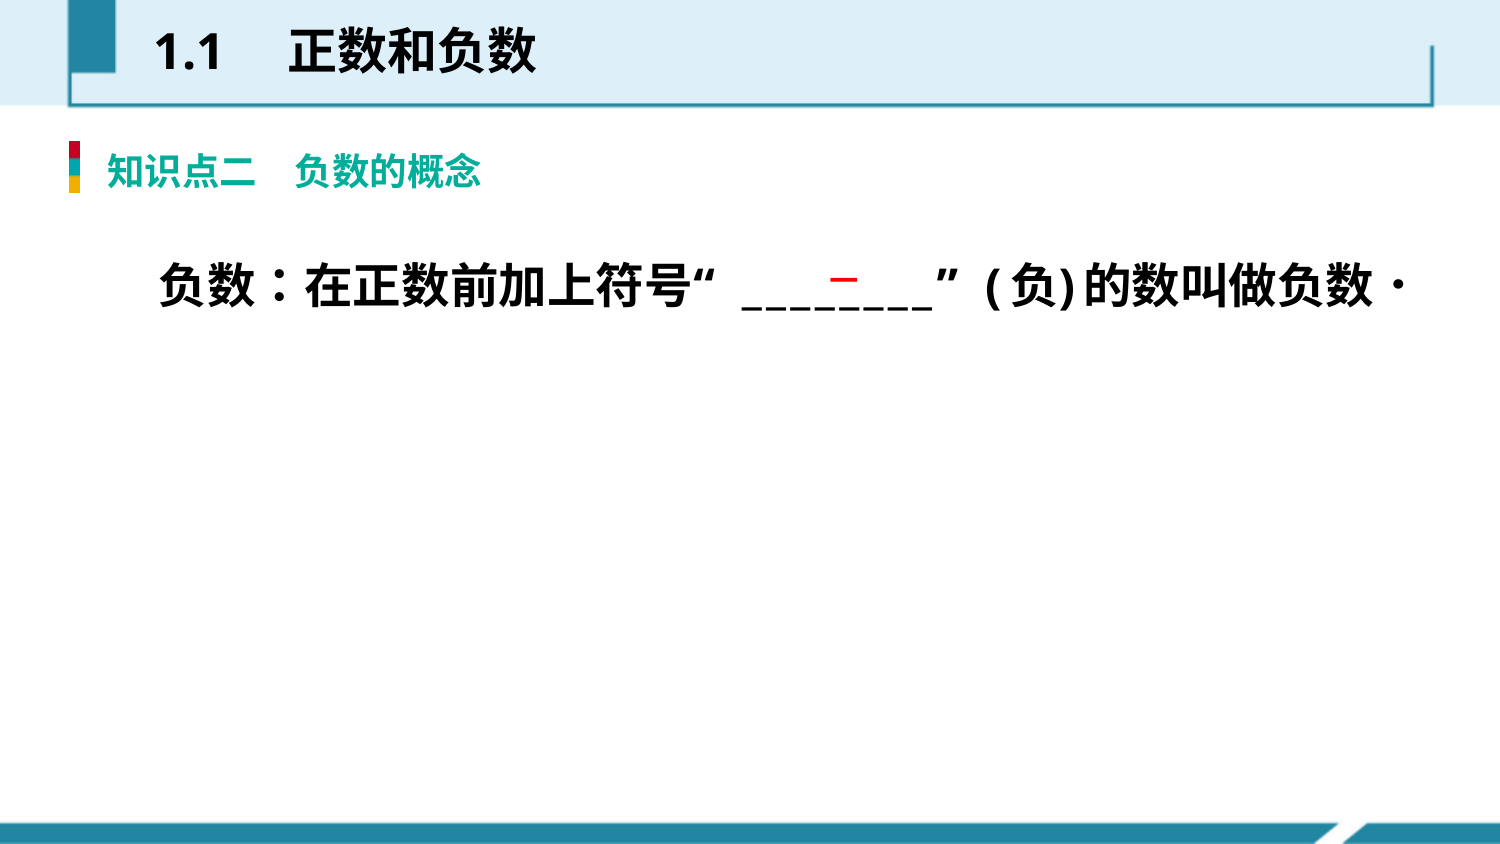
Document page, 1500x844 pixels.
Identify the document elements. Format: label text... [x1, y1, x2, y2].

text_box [61, 248, 1406, 342]
picture [0, 0, 1500, 844]
text_box 1.1 正数和负数 [142, 13, 549, 85]
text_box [69, 139, 501, 201]
